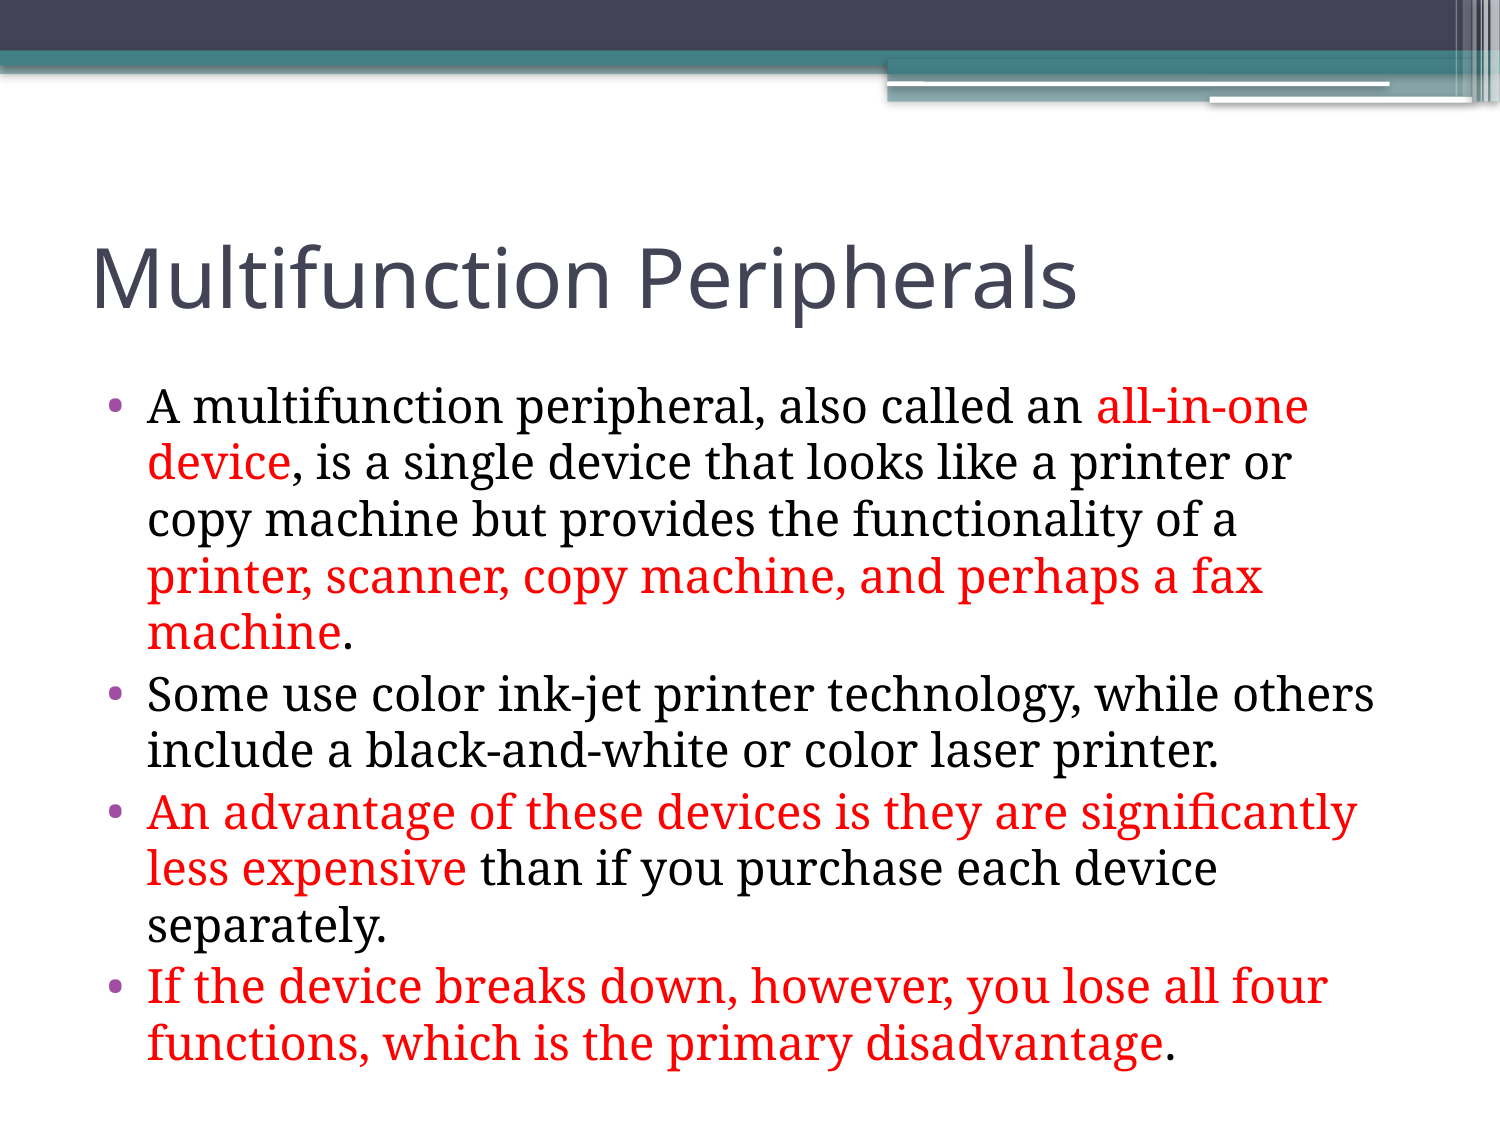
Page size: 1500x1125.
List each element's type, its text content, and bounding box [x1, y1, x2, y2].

title Multifunction Peripherals [75, 187, 1425, 363]
list A multifunction peripheral, also called an all-in-one device, is a single device that looks like a printer or copy machine but provides the functionality of a printer, scanner, copy machine, and perhaps a fax machine. Some use color ink-jet printer technology, while others include a black-and-white or color laser printer. An advantage of these devices is they are significantly less expensive than if you purchase each device separately. If the device breaks down, however, you lose all four functions, which is the primary disadvantage. [75, 368, 1425, 1079]
